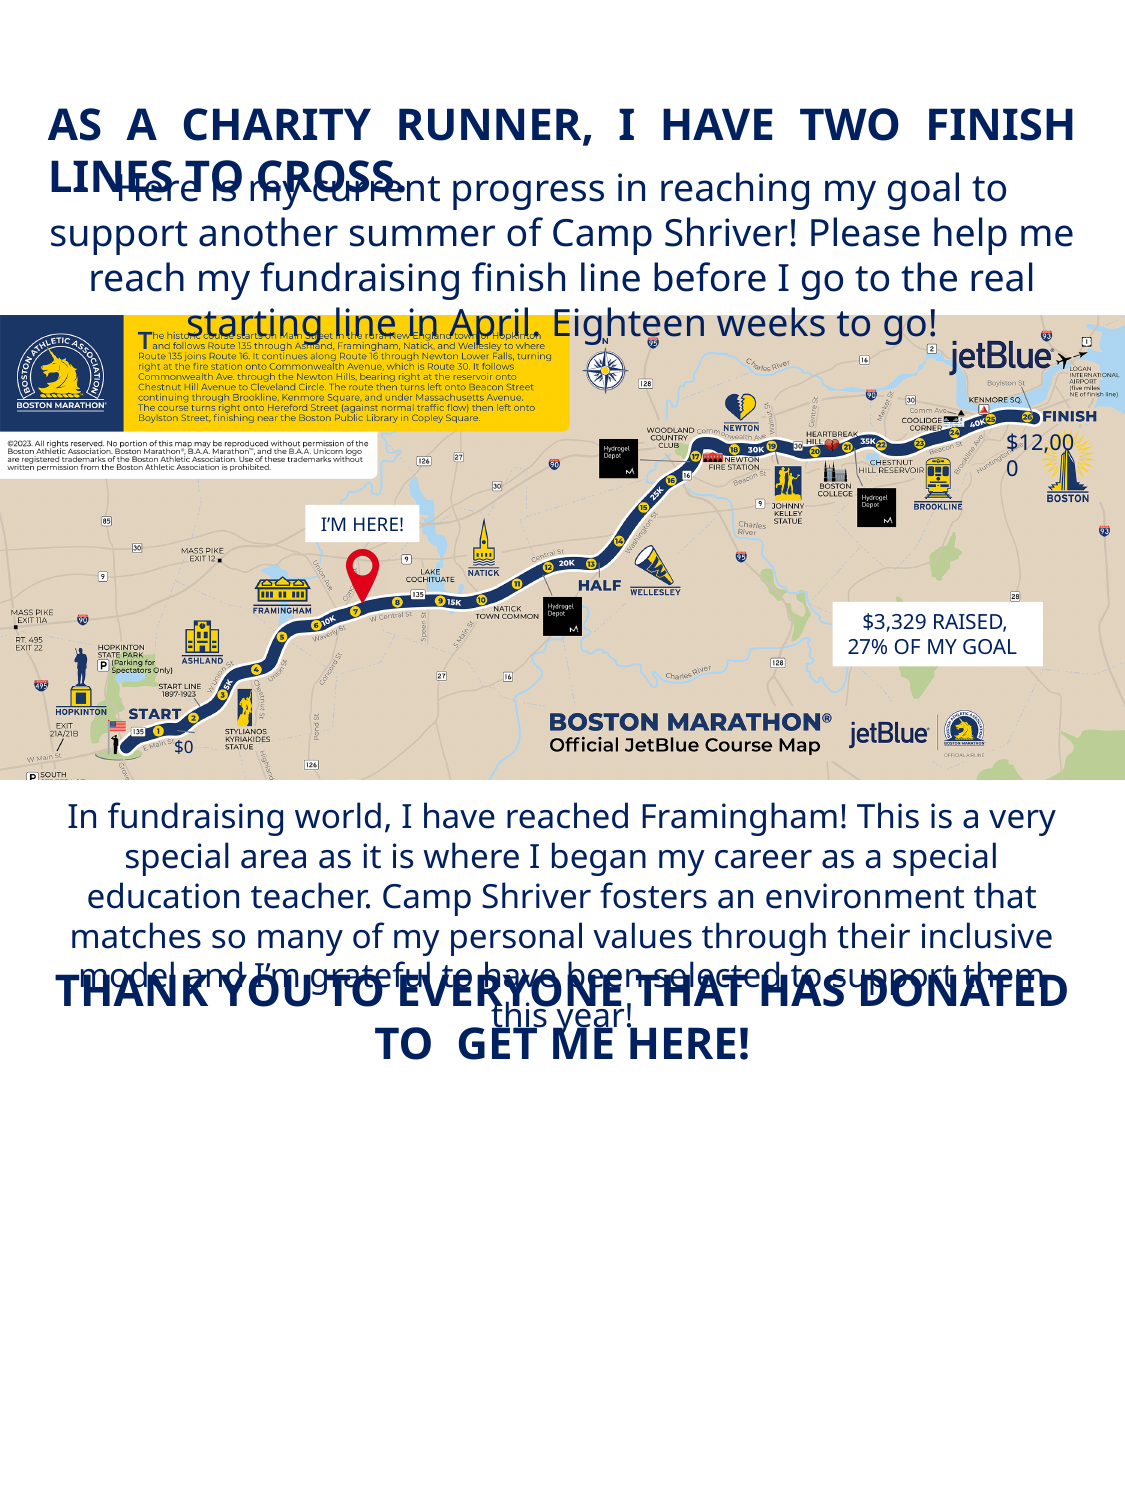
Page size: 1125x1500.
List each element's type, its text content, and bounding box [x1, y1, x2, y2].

text_box THANK YOU TO EVERYONE THAT HAS DONATED TO GET ME HERE! [16, 955, 1109, 1076]
text_box AS A CHARITY RUNNER, I HAVE TWO FINISH LINES TO CROSS. [33, 89, 1092, 209]
picture [0, 315, 1125, 780]
text_box Here is my current progress in reaching my goal to support another summer of Camp Shriver! Please help me reach my fundraising finish line before I go to the real starting line in April. Eighteen weeks to go! [31, 157, 1093, 315]
text_box In fundraising world, I have reached Framingham! This is a very special area as it is where I began my career as a special education teacher. Camp Shriver fosters an environment that matches so many of my personal values through their inclusive model and I’m grateful to have been selected to support them this year! [31, 787, 1093, 955]
